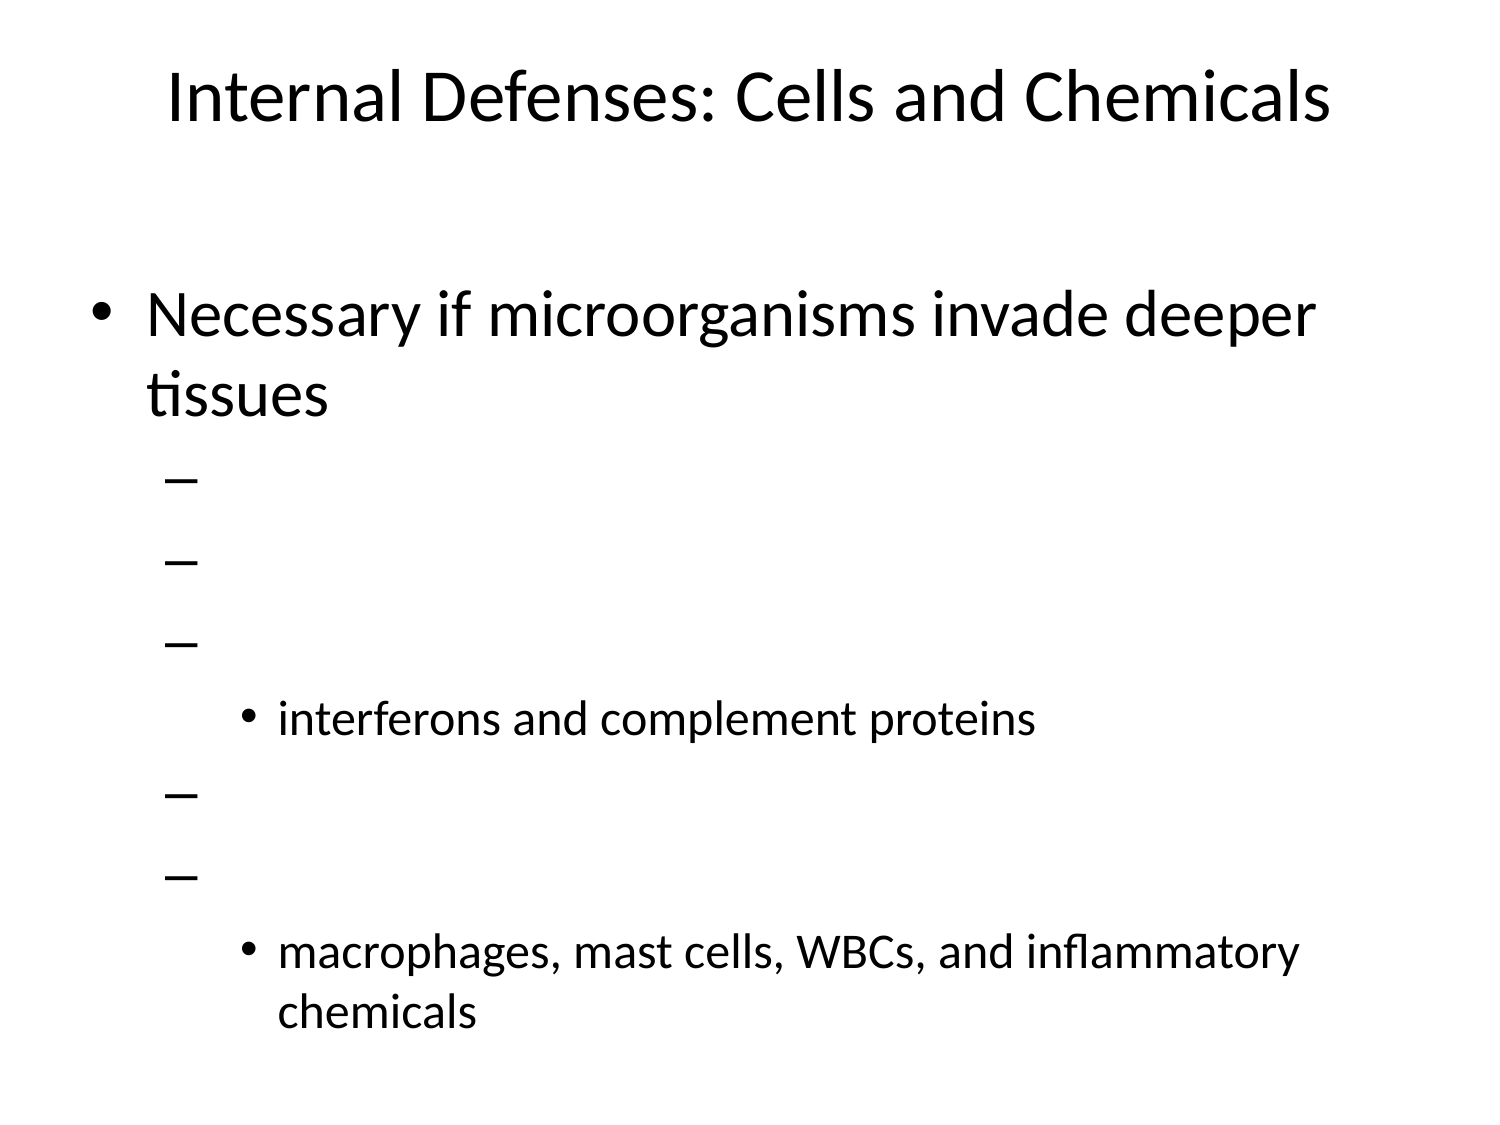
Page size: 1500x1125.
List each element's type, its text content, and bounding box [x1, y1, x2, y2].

list Necessary if microorganisms invade deeper tissues interferons and complement proteins macrophages, mast cells, WBCs, and inflammatory chemicals [75, 262, 1425, 1005]
title Internal Defenses: Cells and Chemicals [75, 45, 1425, 138]
